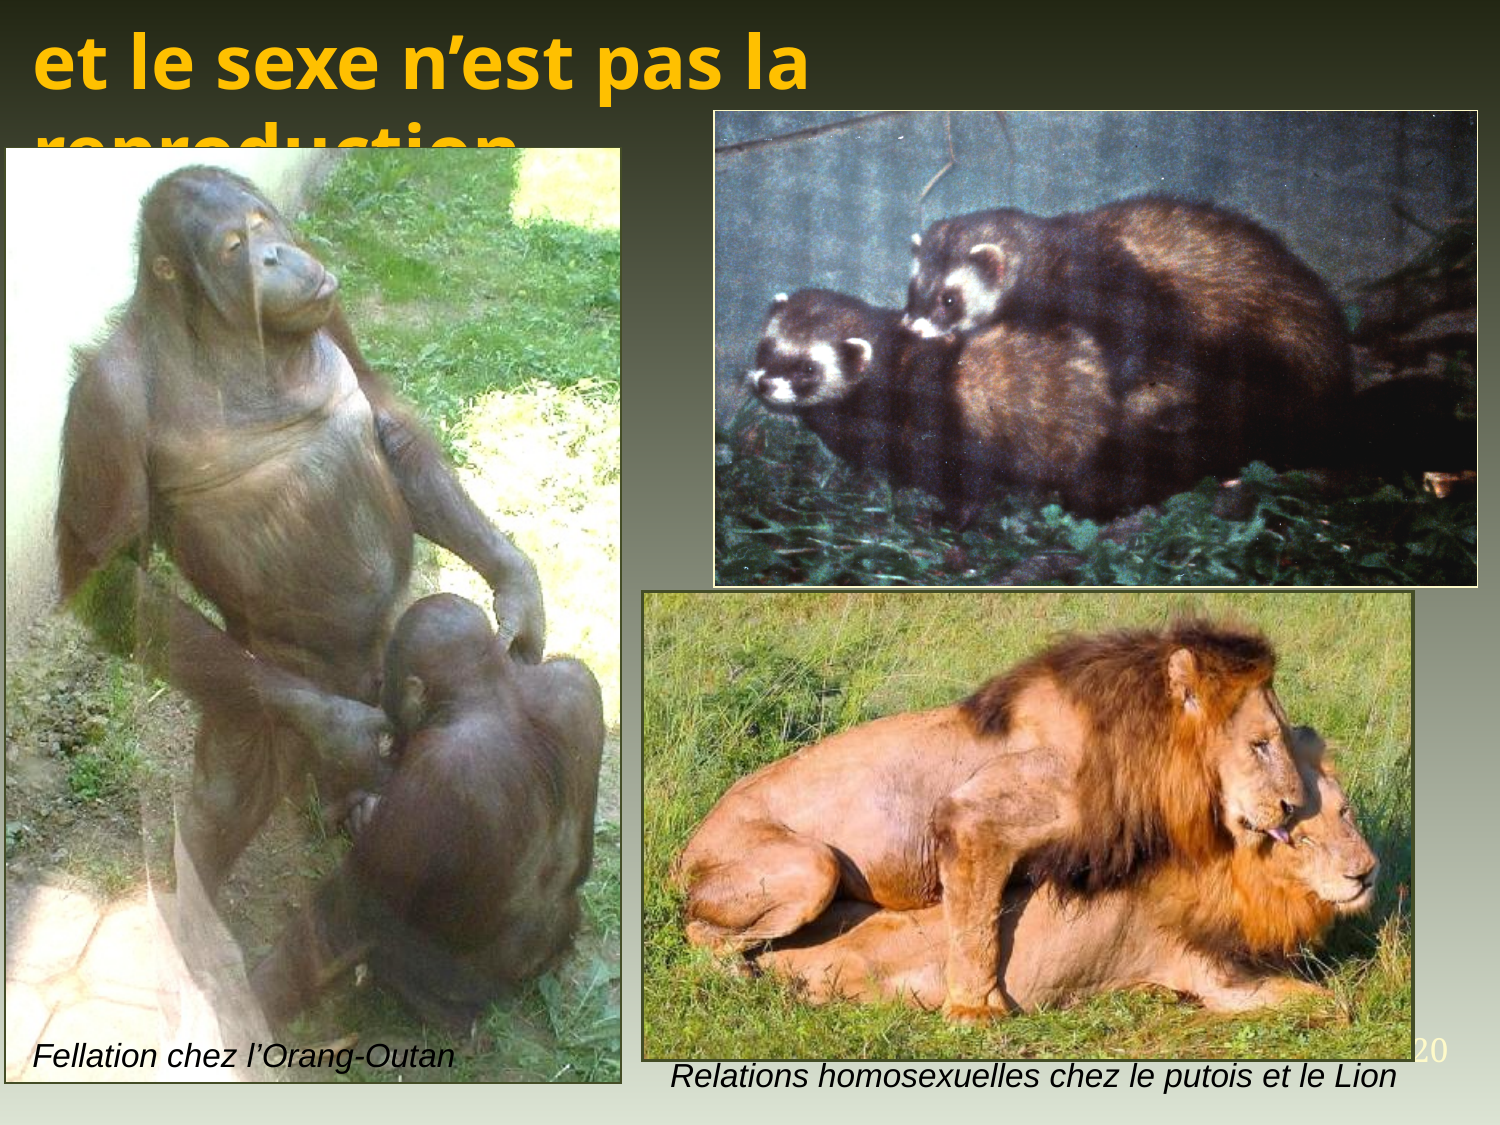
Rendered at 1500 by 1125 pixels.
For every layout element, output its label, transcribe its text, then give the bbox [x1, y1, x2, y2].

picture [644, 593, 1412, 1059]
picture [6, 148, 620, 1083]
text_box et le sexe n’est pas la reproduction… [17, 7, 1400, 202]
slide_number 20 [1422, 1014, 1480, 1089]
text_box Relations homosexuelles chez le putois et le Lion [655, 1046, 1459, 1102]
picture [715, 111, 1477, 586]
